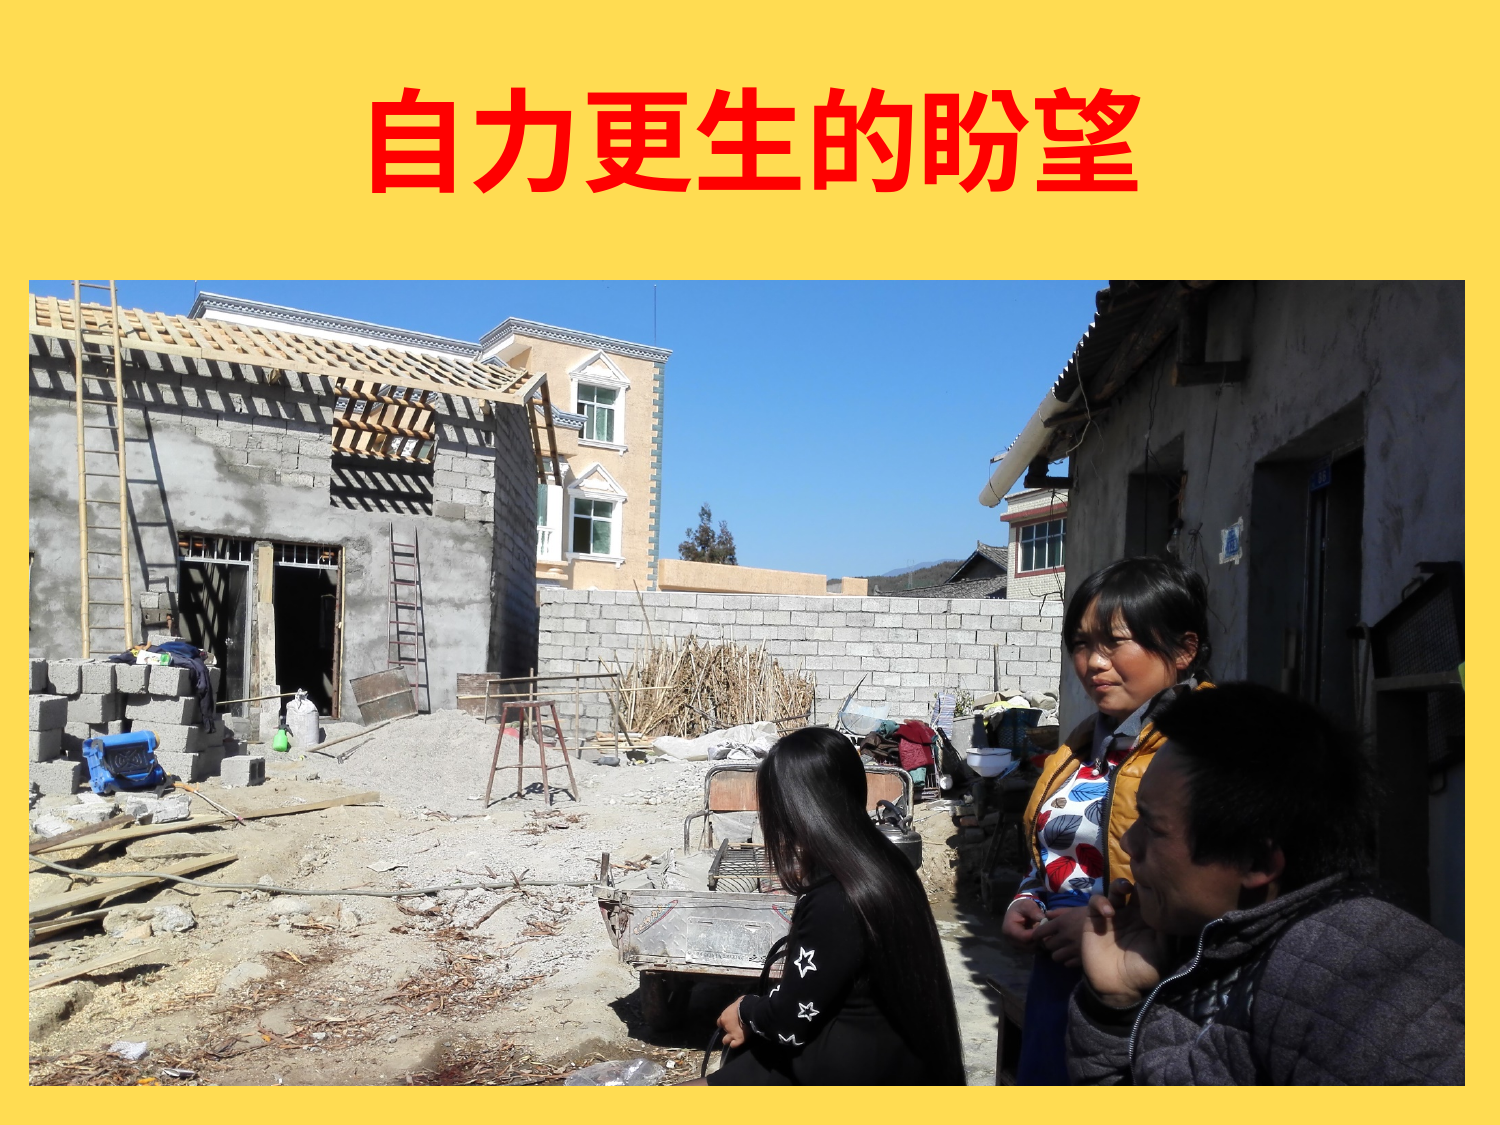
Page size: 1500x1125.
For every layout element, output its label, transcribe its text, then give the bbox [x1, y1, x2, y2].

title 自力更生的盼望 [75, 45, 1425, 233]
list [29, 279, 1465, 1087]
